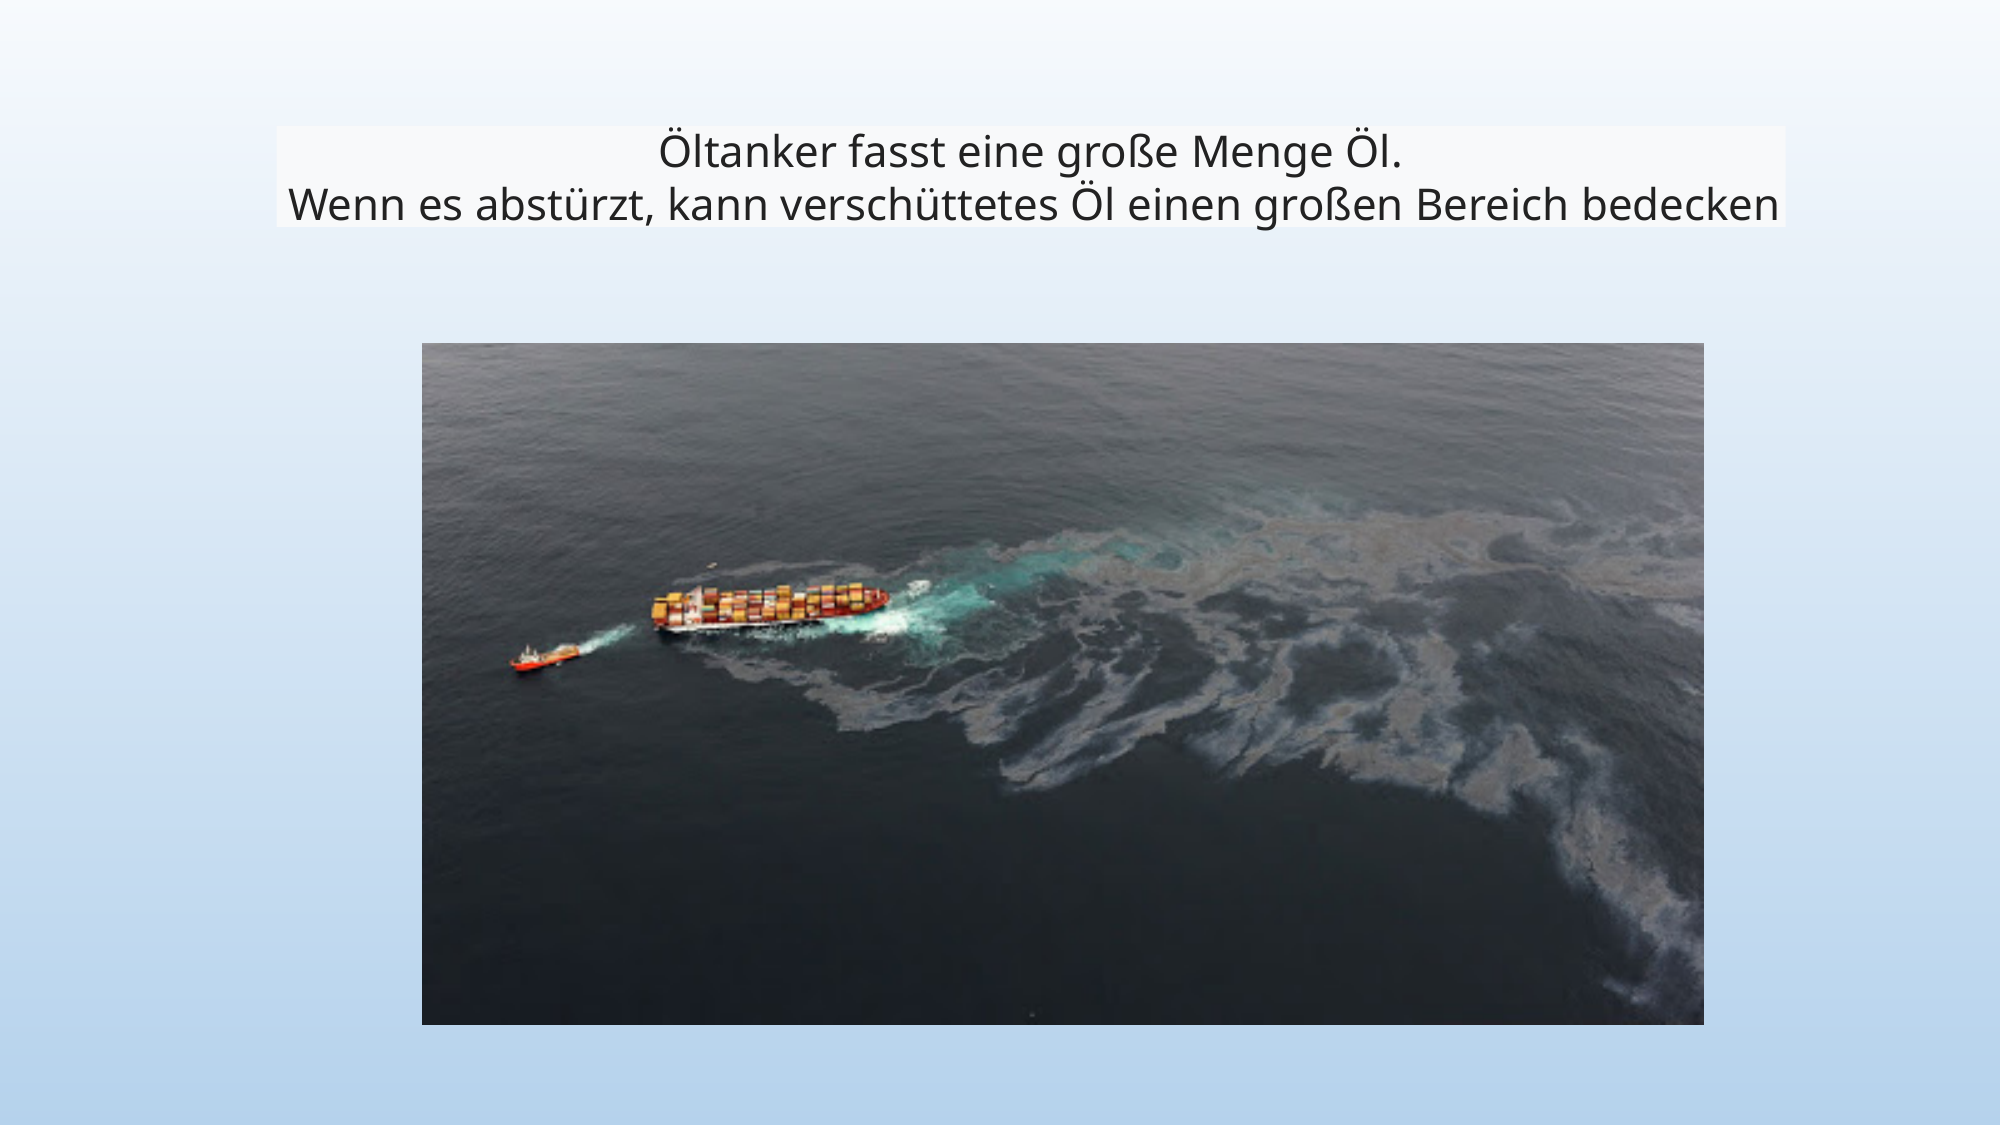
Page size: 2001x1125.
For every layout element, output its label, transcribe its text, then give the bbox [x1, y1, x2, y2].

text_box Öltanker fasst eine große Menge Öl. Wenn es abstürzt, kann verschüttetes Öl einen großen Bereich bedecken [276, 125, 1786, 227]
picture [422, 343, 1704, 1025]
